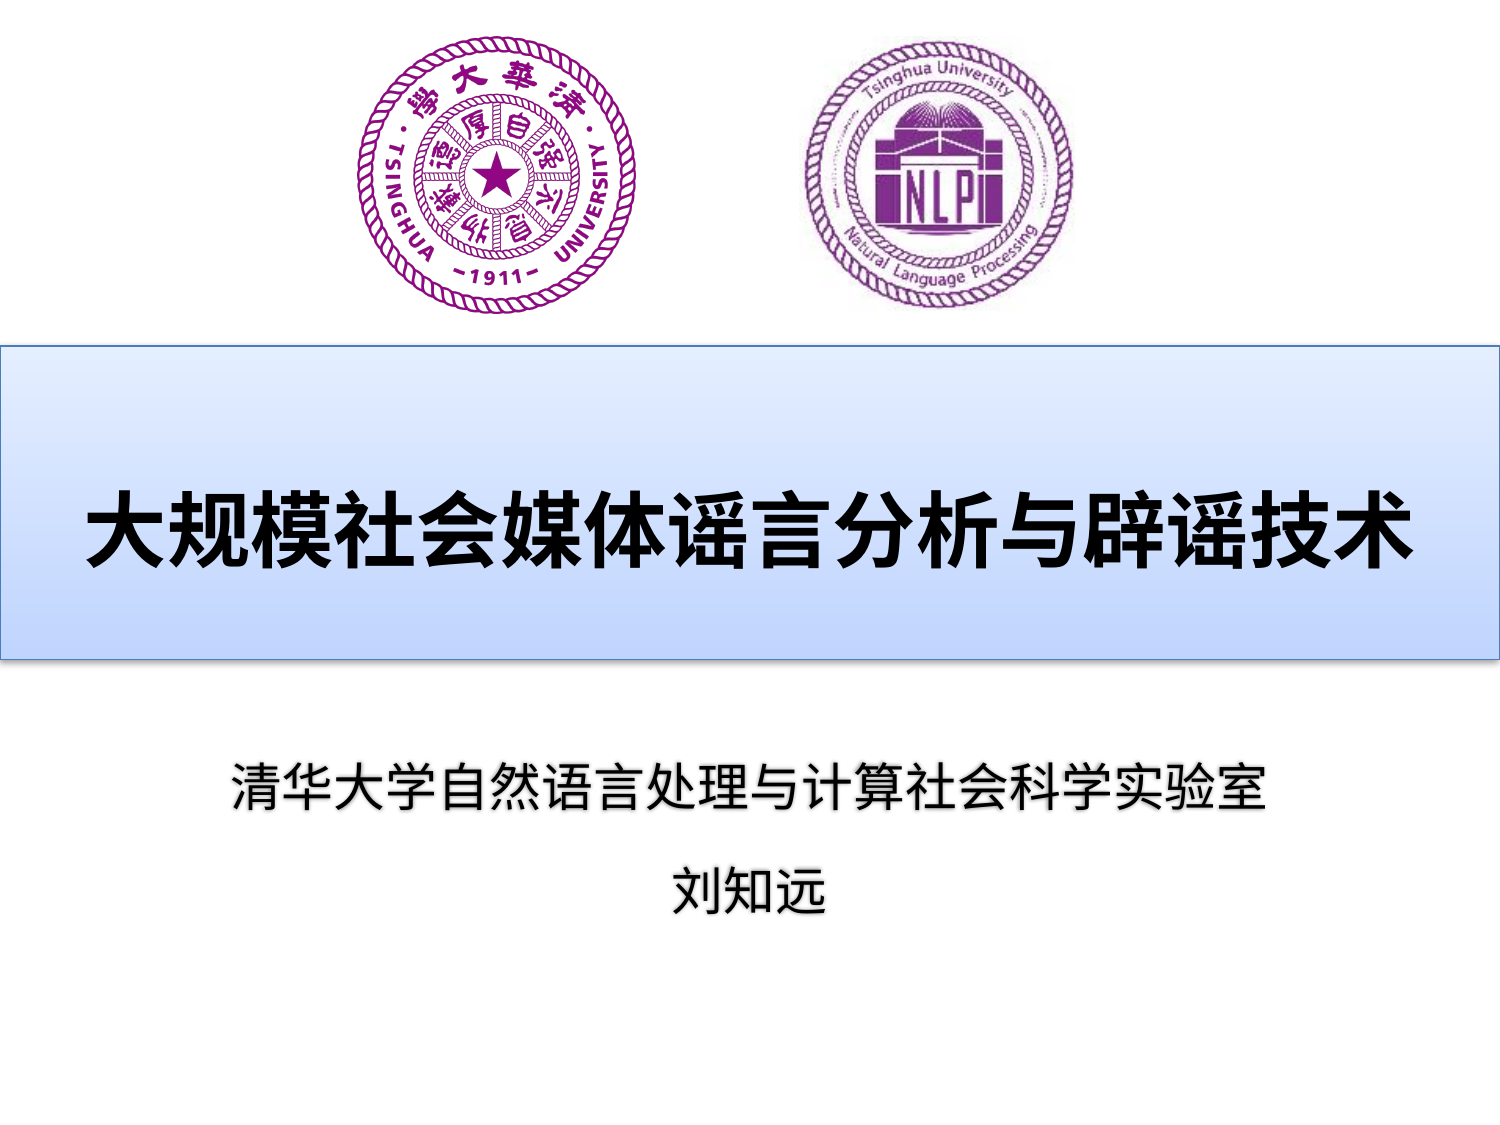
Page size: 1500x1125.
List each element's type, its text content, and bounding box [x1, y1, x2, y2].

text_box 大规模社会媒体谣言分析与辟谣技术 [0, 345, 1500, 660]
picture [357, 35, 636, 314]
text_box 清华大学自然语言处理与计算社会科学实验室 刘知远 [187, 715, 1313, 932]
picture [799, 35, 1078, 314]
